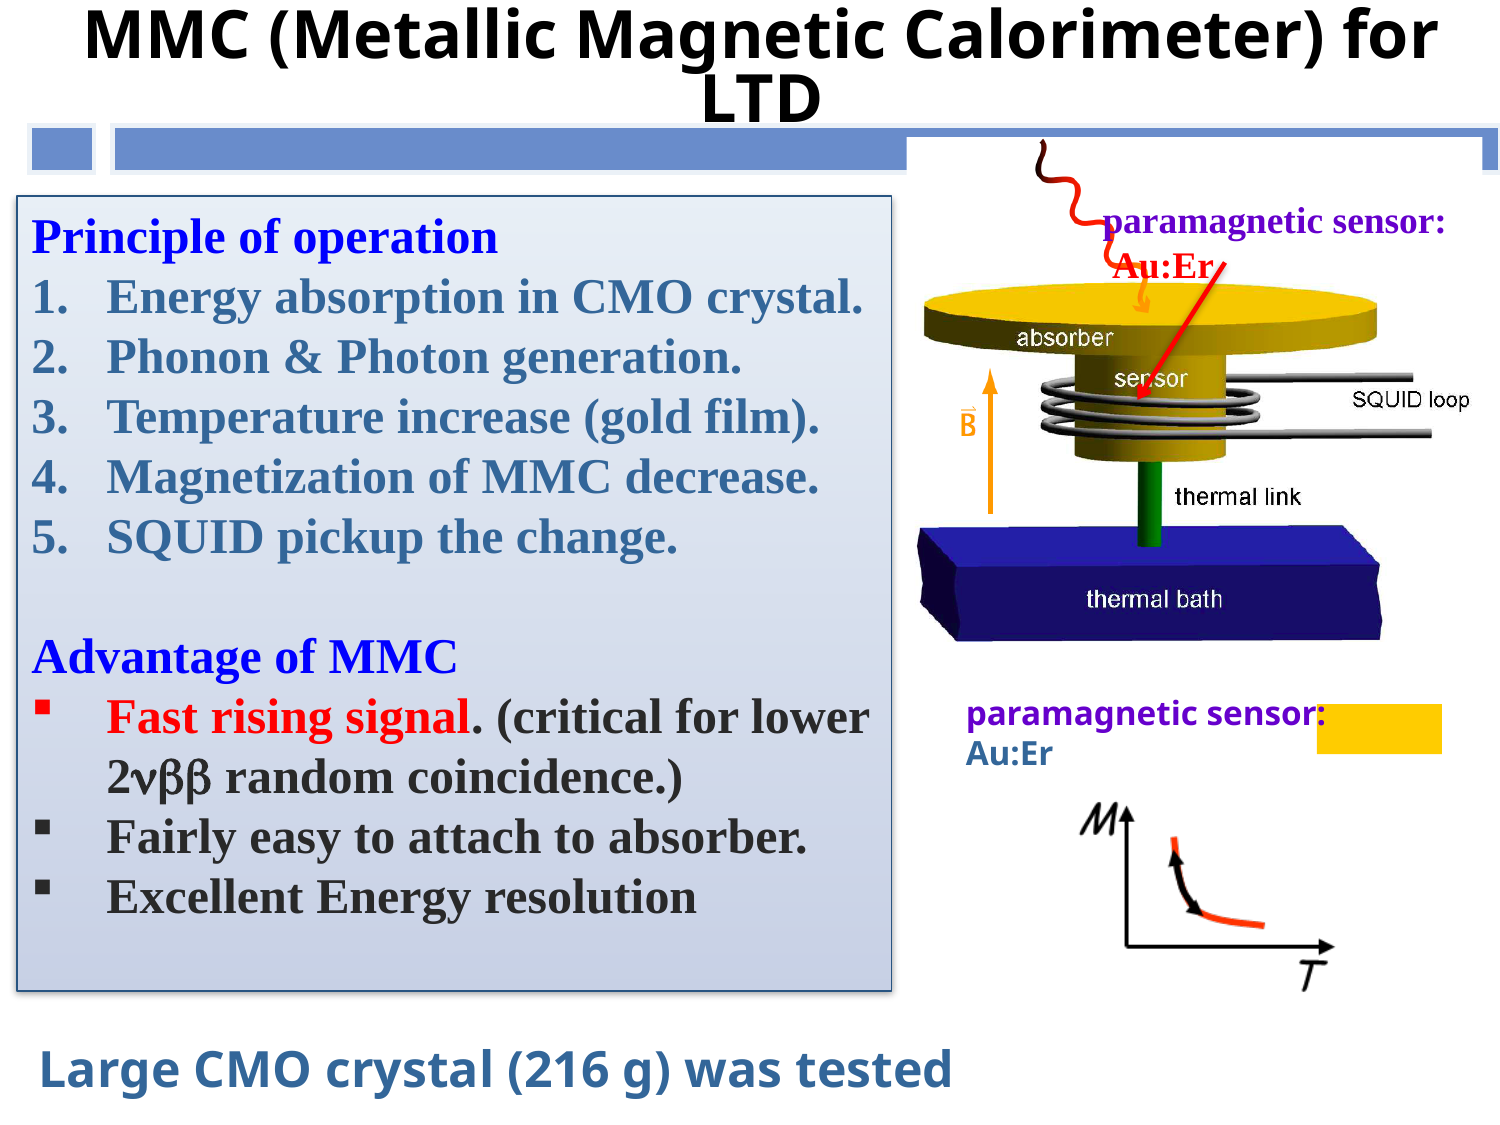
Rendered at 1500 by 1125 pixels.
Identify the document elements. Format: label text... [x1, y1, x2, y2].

text_box Large CMO crystal (216 g) was tested [23, 1030, 970, 1105]
picture [906, 136, 1483, 654]
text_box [1137, 262, 1226, 401]
picture [1049, 779, 1353, 1031]
title MMC (Metallic Magnetic Calorimeter) for LTD [41, 27, 1483, 115]
text_box paramagnetic sensor: Au:Er [950, 684, 1447, 780]
text_box Principle of operation Energy absorption in CMO crystal. Phonon & Photon generation. Temperature increase (gold film). Magnetization of MMC decrease. SQUID pickup the change. Advantage of MMC Fast rising signal. (critical for lower 2nbb random coincidence.) Fairly easy to attach to absorber. Excellent Energy resolution [16, 195, 892, 992]
